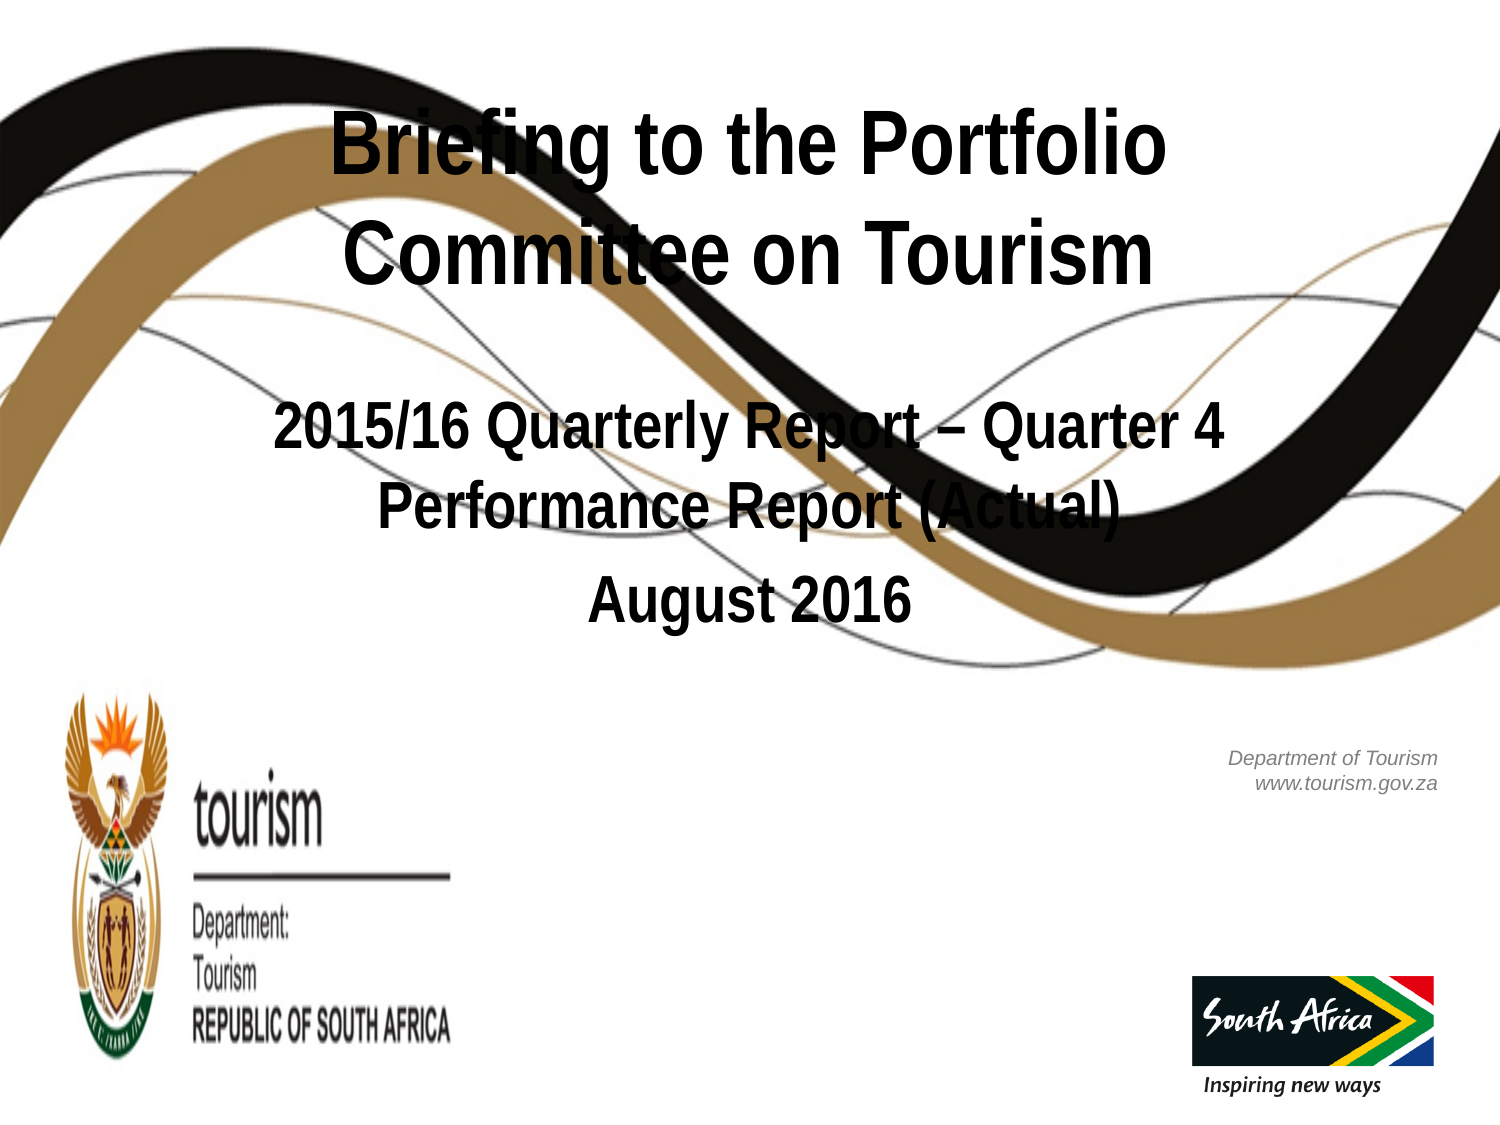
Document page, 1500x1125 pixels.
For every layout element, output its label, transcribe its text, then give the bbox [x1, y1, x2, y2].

subtitle Briefing to the Portfolio Committee on Tourism 2015/16 Quarterly Report – Quarter 4 Performance Report (Actual) August 2016 [225, 75, 1275, 288]
text_box Department of Tourism www.tourism.gov.za [1202, 737, 1453, 803]
picture [0, 0, 1500, 1125]
